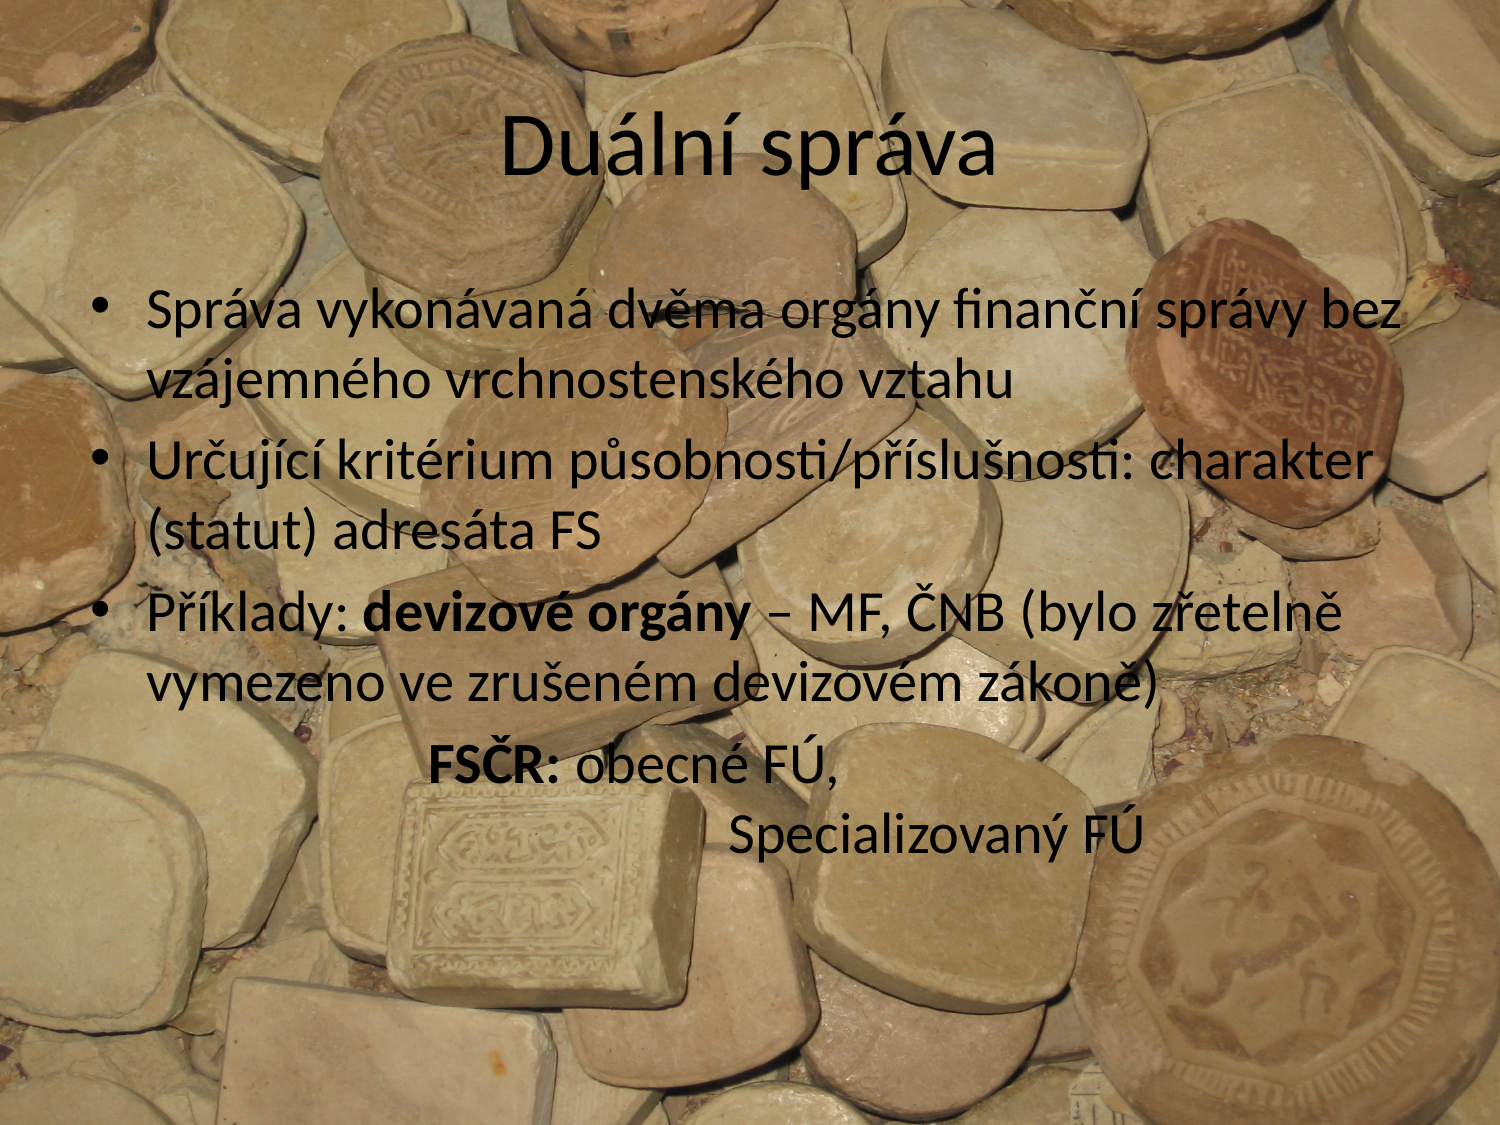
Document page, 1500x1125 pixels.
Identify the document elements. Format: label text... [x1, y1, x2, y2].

title Duální správa [75, 45, 1425, 233]
list Správa vykonávaná dvěma orgány finanční správy bez vzájemného vrchnostenského vztahu Určující kritérium působnosti/příslušnosti: charakter (statut) adresáta FS Příklady: devizové orgány – MF, ČNB (bylo zřetelně vymezeno ve zrušeném devizovém zákoně) FSČR: obecné FÚ, Specializovaný FÚ [75, 262, 1425, 1005]
picture [0, 0, 1500, 1125]
